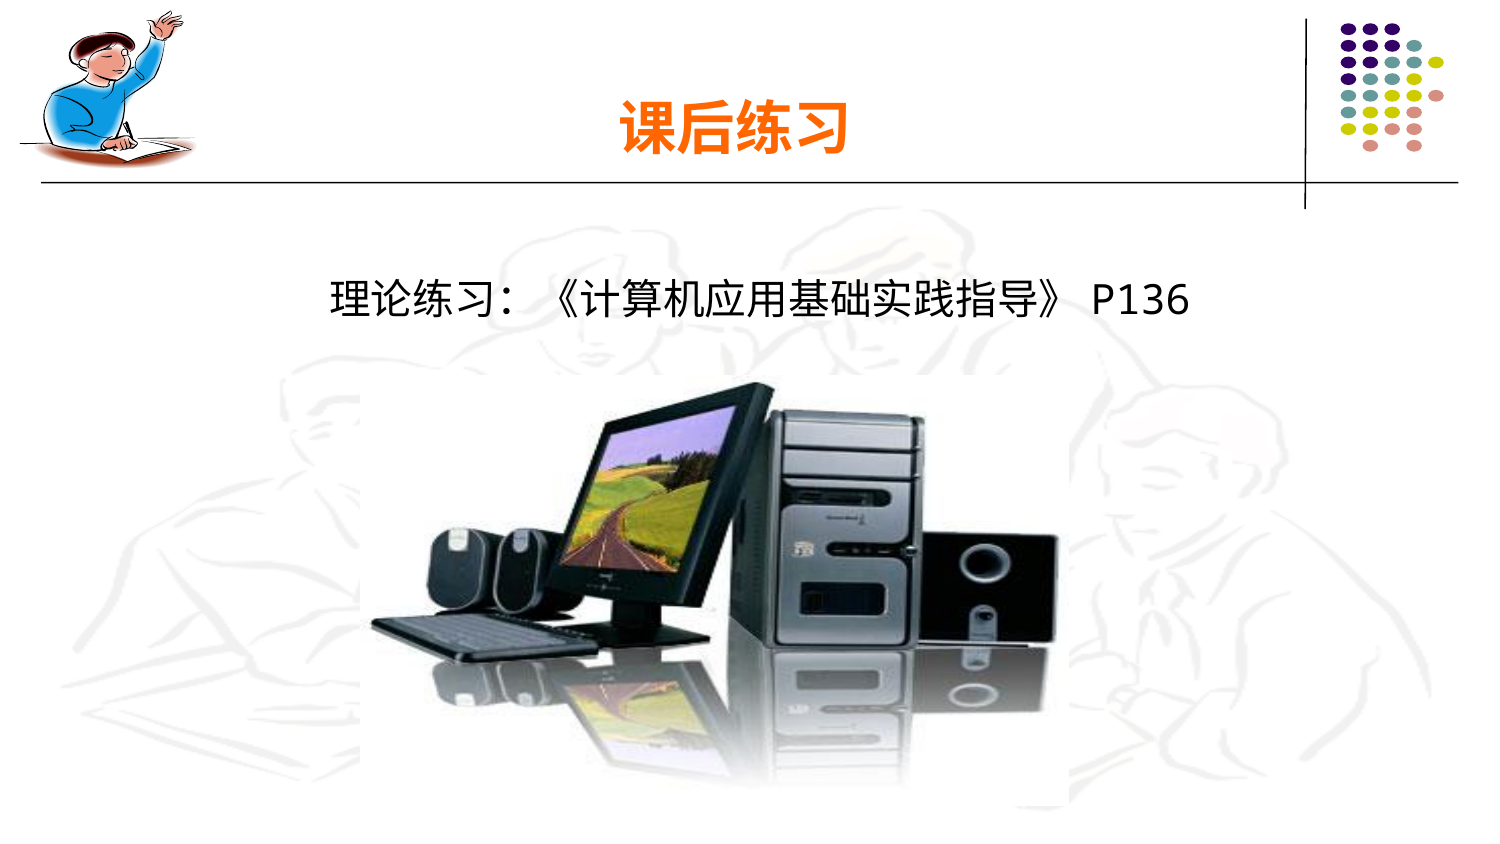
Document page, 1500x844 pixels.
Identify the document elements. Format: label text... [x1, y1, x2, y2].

text_box 课后练习 [603, 48, 867, 169]
picture [359, 375, 1070, 806]
text_box 理论练习：《计算机应用基础实践指导》P136 [98, 253, 1422, 331]
